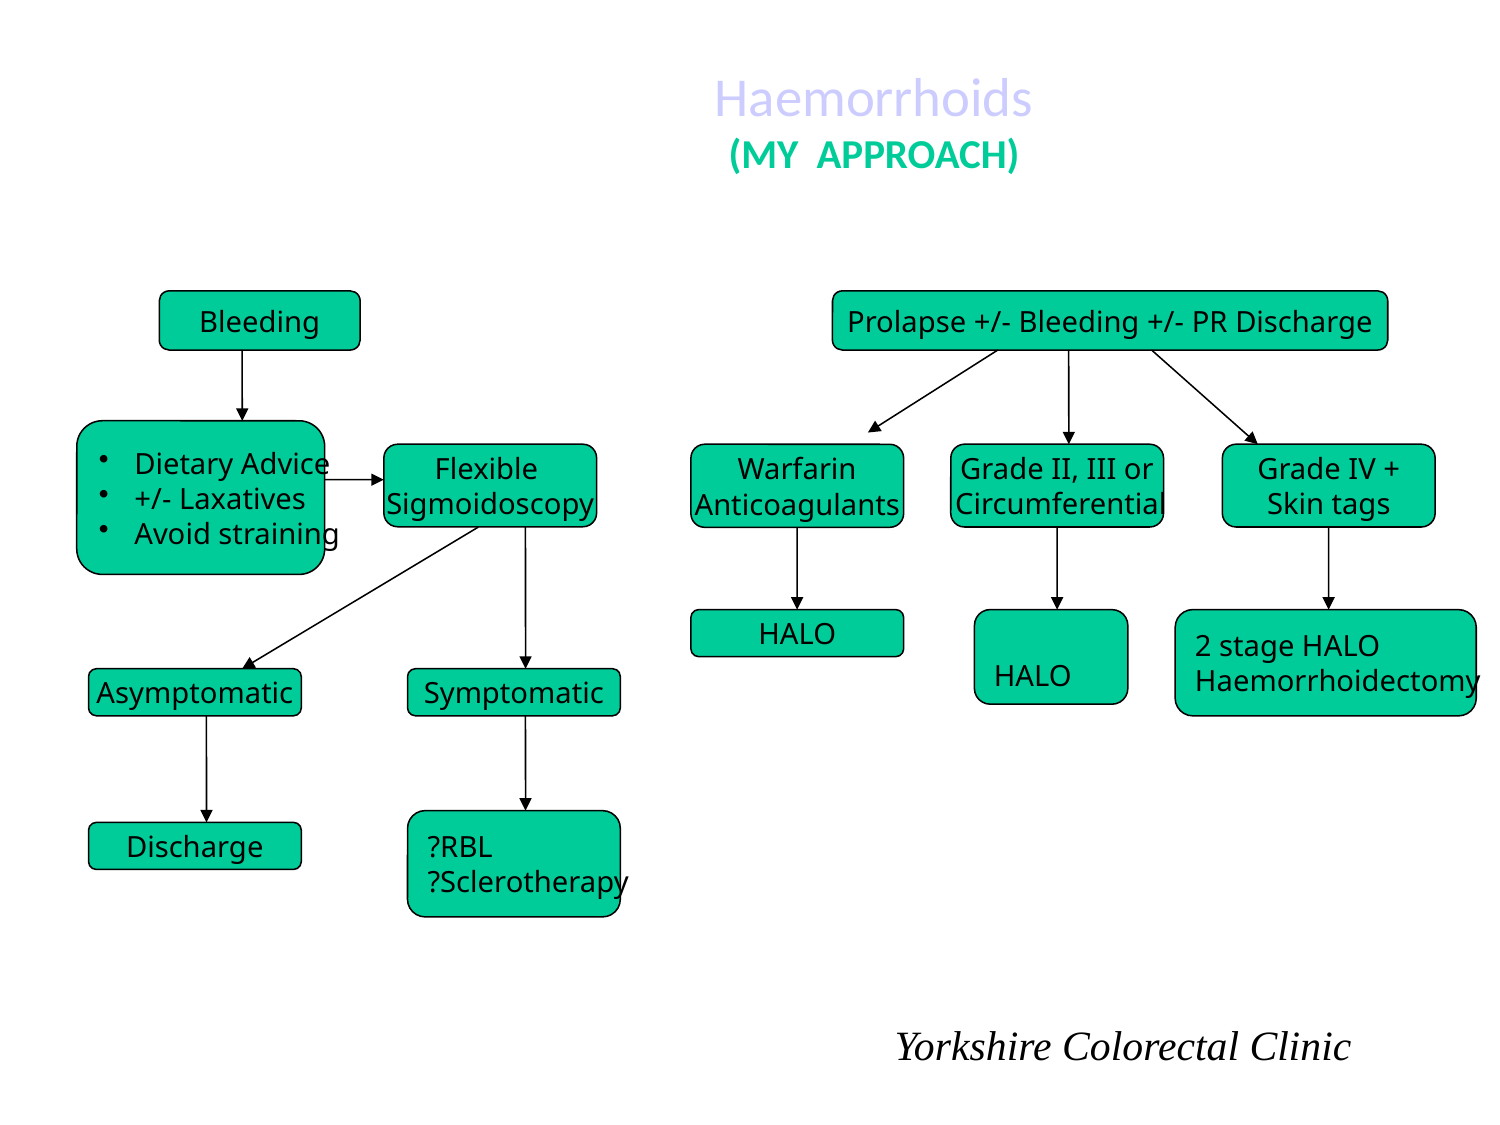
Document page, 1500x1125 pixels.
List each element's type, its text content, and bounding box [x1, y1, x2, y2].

title Haemorrhoids (MY APPROACH) [501, 54, 1247, 185]
text_box Flexible Sigmoidoscopy [383, 444, 597, 527]
text_box [1151, 349, 1258, 445]
text_box HALO [690, 609, 904, 657]
text_box HALO [974, 609, 1128, 705]
text_box 2 stage HALO Haemorrhoidectomy [1175, 609, 1477, 716]
text_box Warfarin Anticoagulants [690, 444, 904, 528]
text_box ?RBL ?Sclerotherapy [407, 810, 621, 917]
text_box [324, 473, 384, 486]
text_box [519, 527, 532, 669]
text_box Bleeding [159, 290, 361, 351]
text_box Dietary Advice +/- Laxatives Avoid straining [76, 420, 325, 575]
text_box Grade II, III or Circumferential [950, 444, 1164, 528]
text_box [200, 716, 213, 823]
text_box [236, 349, 249, 421]
text_box Asymptomatic [88, 668, 302, 716]
text_box [242, 526, 479, 669]
text_box Prolapse +/- Bleeding +/- PR Discharge [832, 290, 1388, 351]
text_box [867, 349, 998, 433]
text_box Symptomatic [407, 668, 621, 716]
text_box [1322, 527, 1335, 610]
text_box [519, 716, 532, 811]
text_box Grade IV + Skin tags [1222, 444, 1436, 528]
text_box [790, 527, 804, 610]
text_box [1062, 349, 1075, 445]
text_box [1050, 527, 1064, 610]
text_box Discharge [88, 822, 302, 870]
